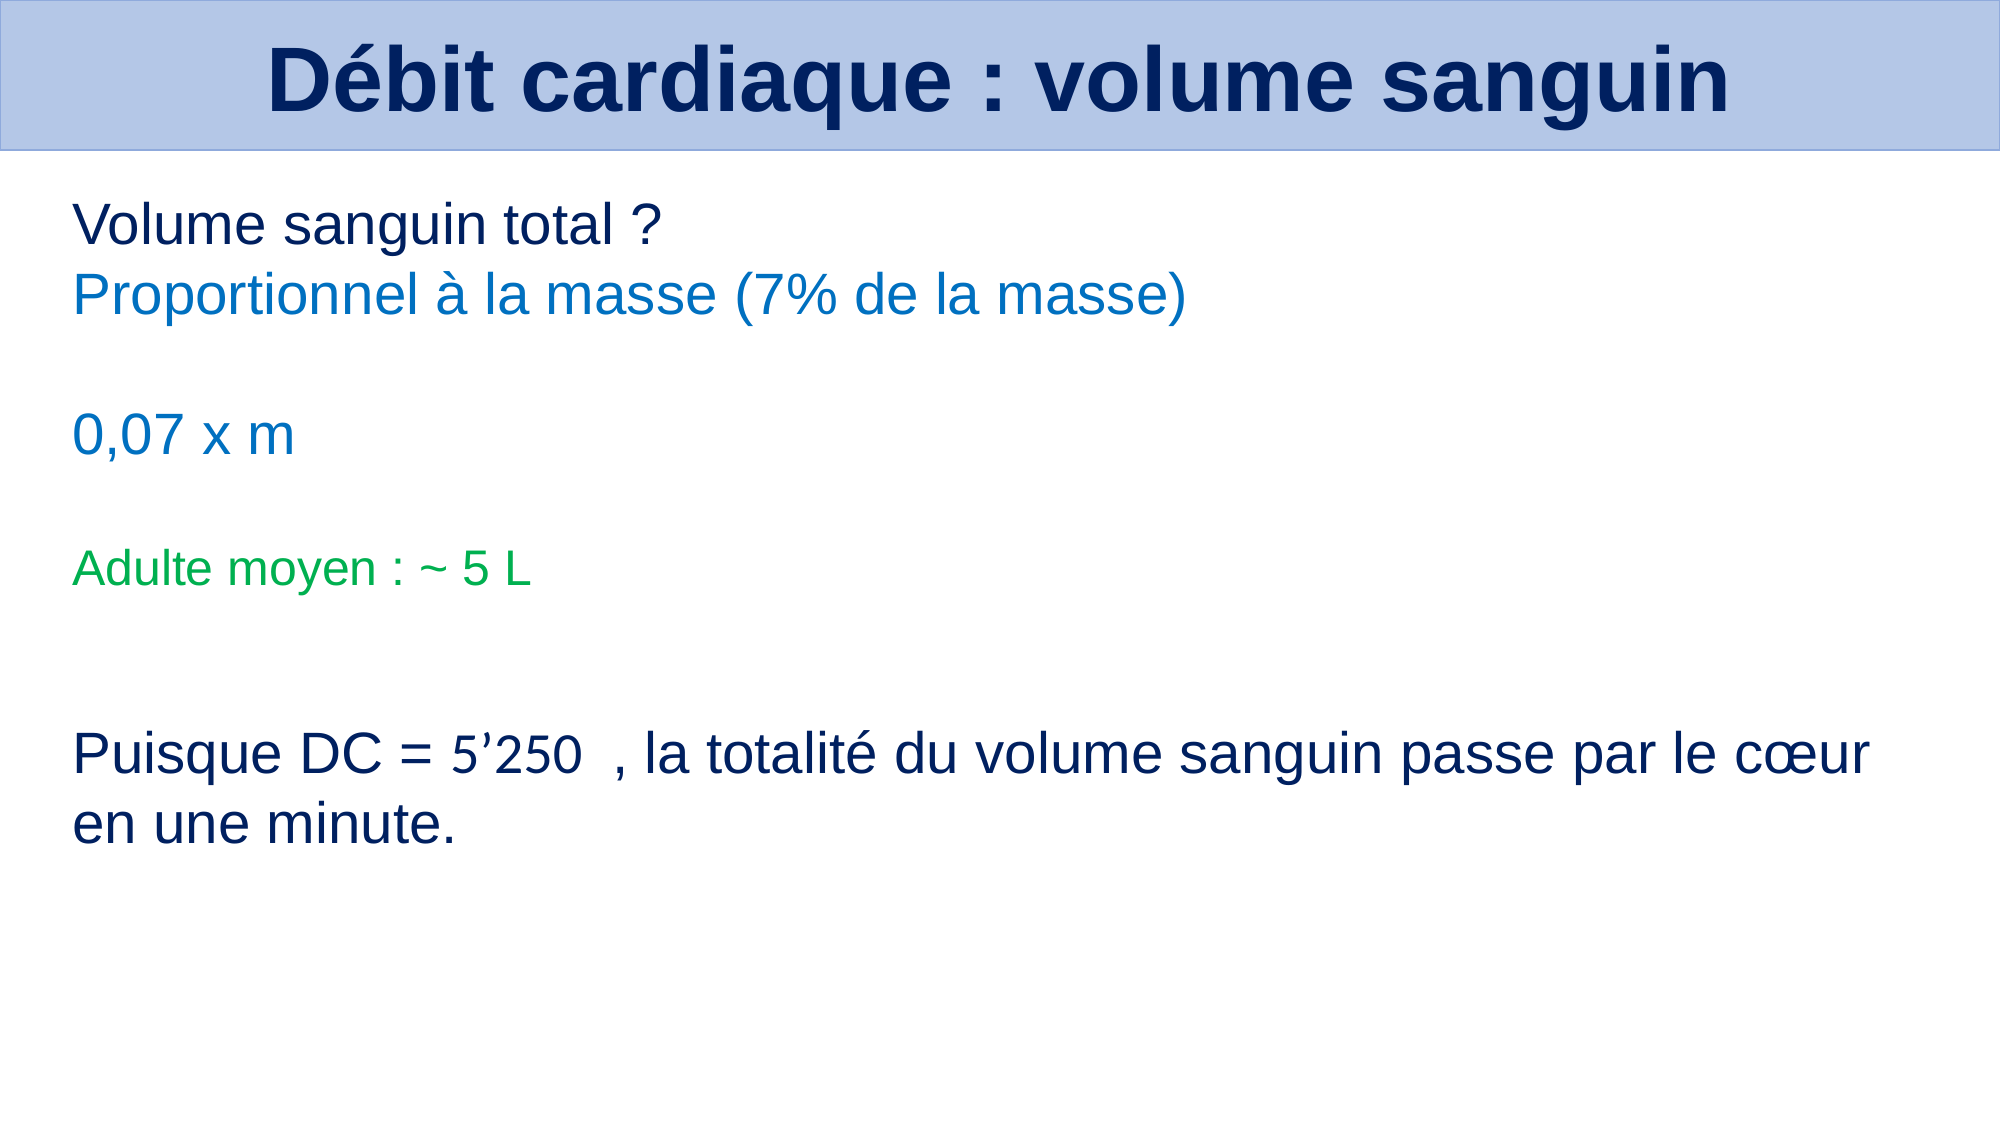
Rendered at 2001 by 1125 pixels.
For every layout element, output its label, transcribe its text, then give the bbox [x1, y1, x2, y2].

text_box Débit cardiaque : volume sanguin [0, 0, 2000, 151]
